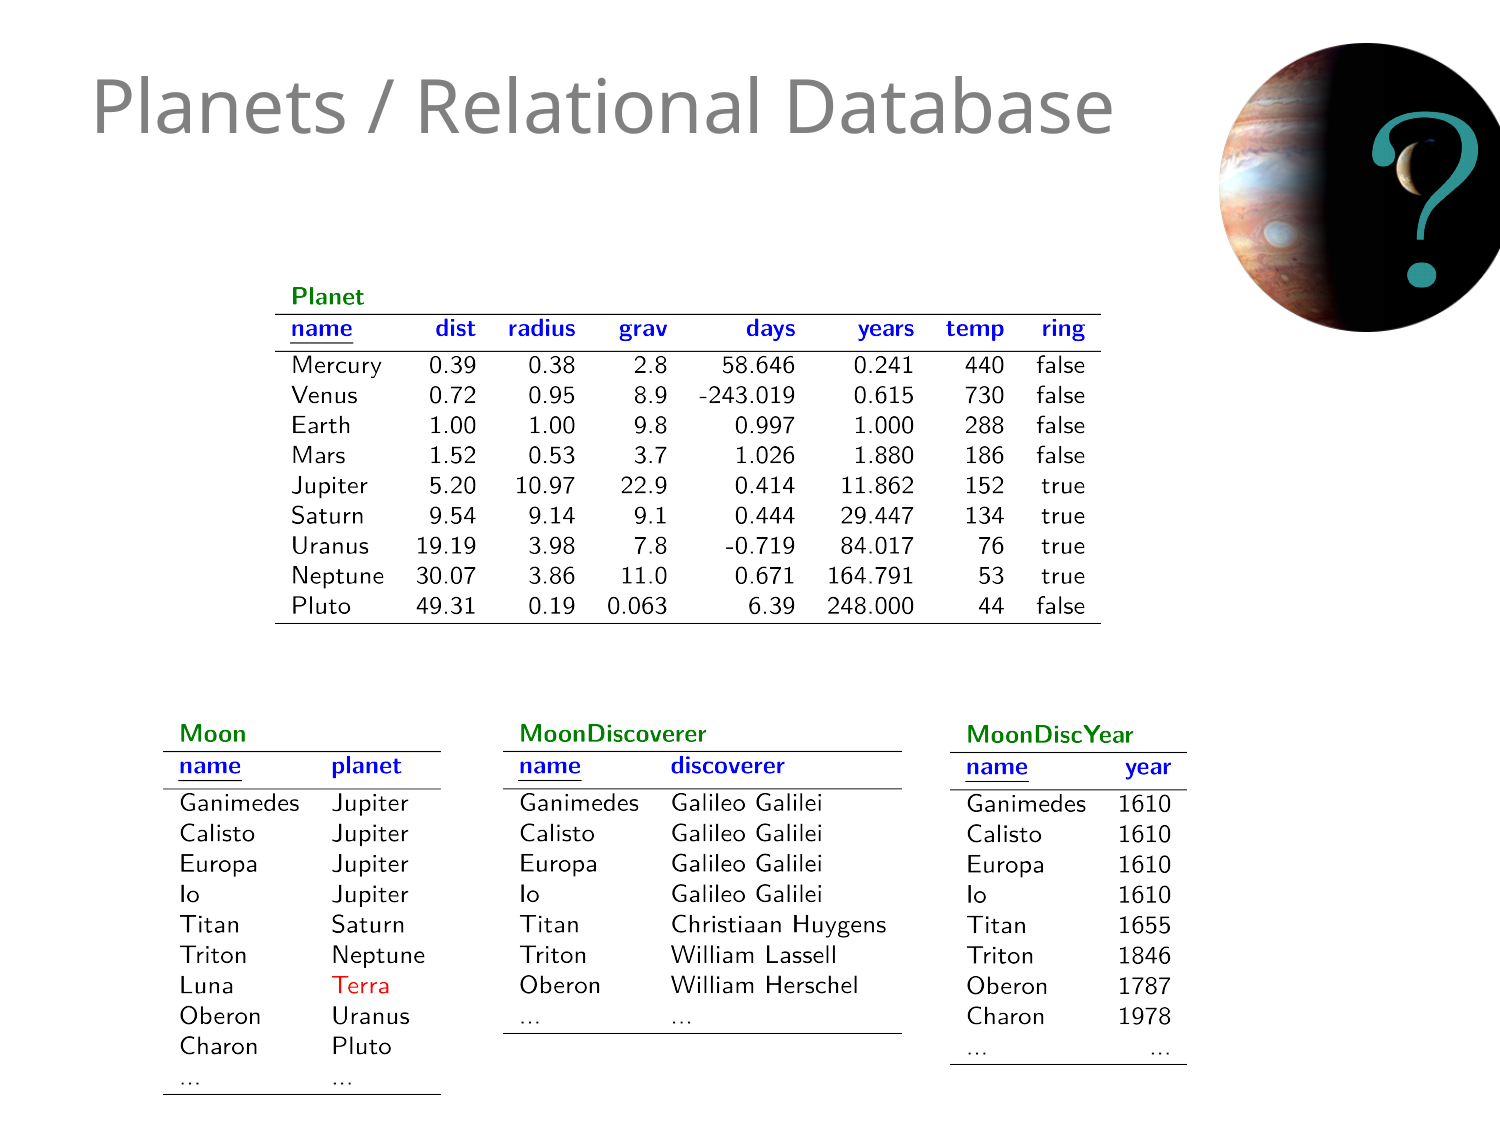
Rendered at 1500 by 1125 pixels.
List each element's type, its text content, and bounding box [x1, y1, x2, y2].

title Planets / Relational Database [75, 45, 1216, 163]
picture [503, 724, 902, 1034]
picture [274, 287, 1102, 624]
picture [949, 724, 1187, 1065]
picture [163, 724, 441, 1095]
picture [1219, 43, 1500, 332]
